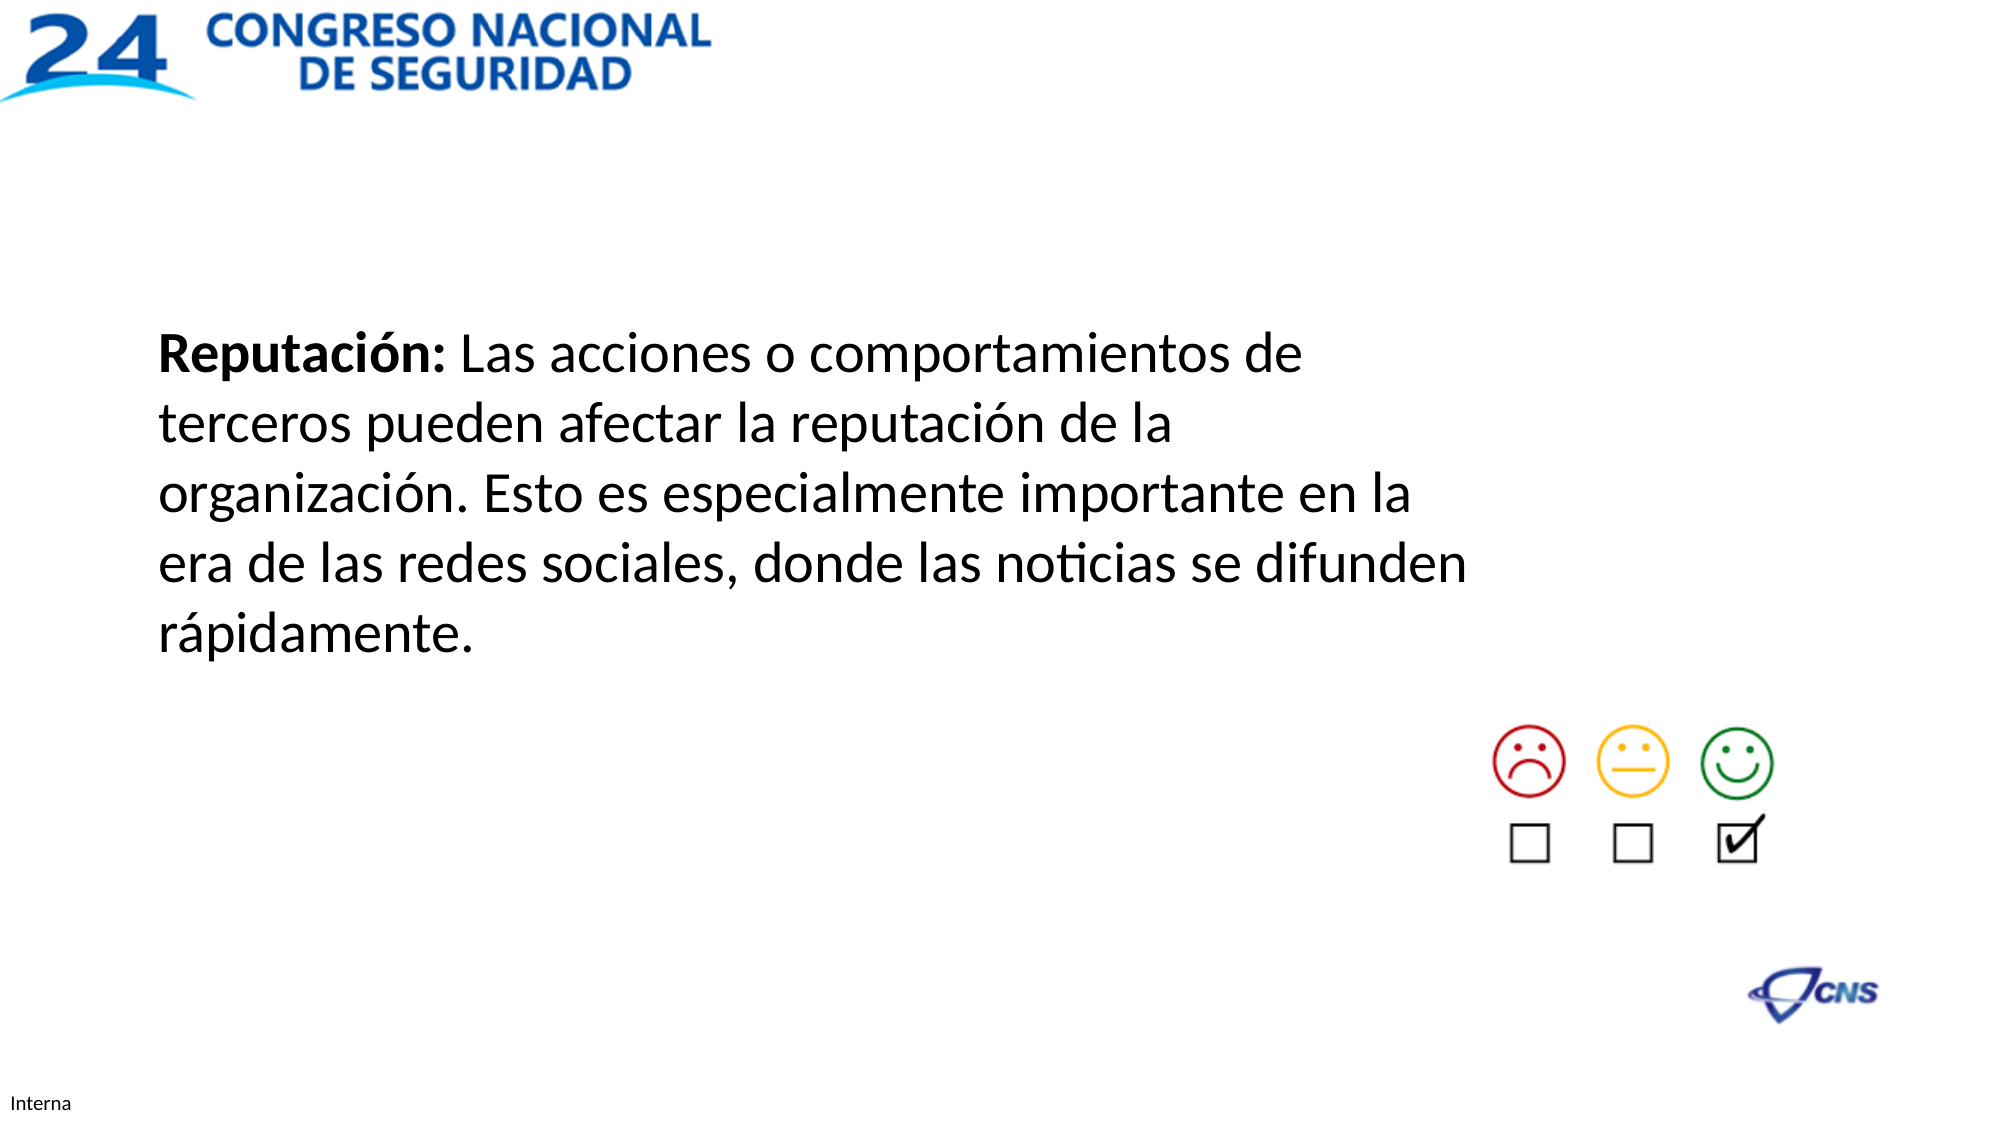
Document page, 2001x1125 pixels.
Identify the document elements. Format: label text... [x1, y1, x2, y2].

text_box Reputación: Las acciones o comportamientos de terceros pueden afectar la reputación de la organización. Esto es especialmente importante en la era de las redes sociales, donde las noticias se difunden rápidamente. [143, 166, 1499, 672]
picture [0, 0, 721, 112]
picture [1711, 928, 1910, 1064]
picture [1386, 676, 1892, 921]
